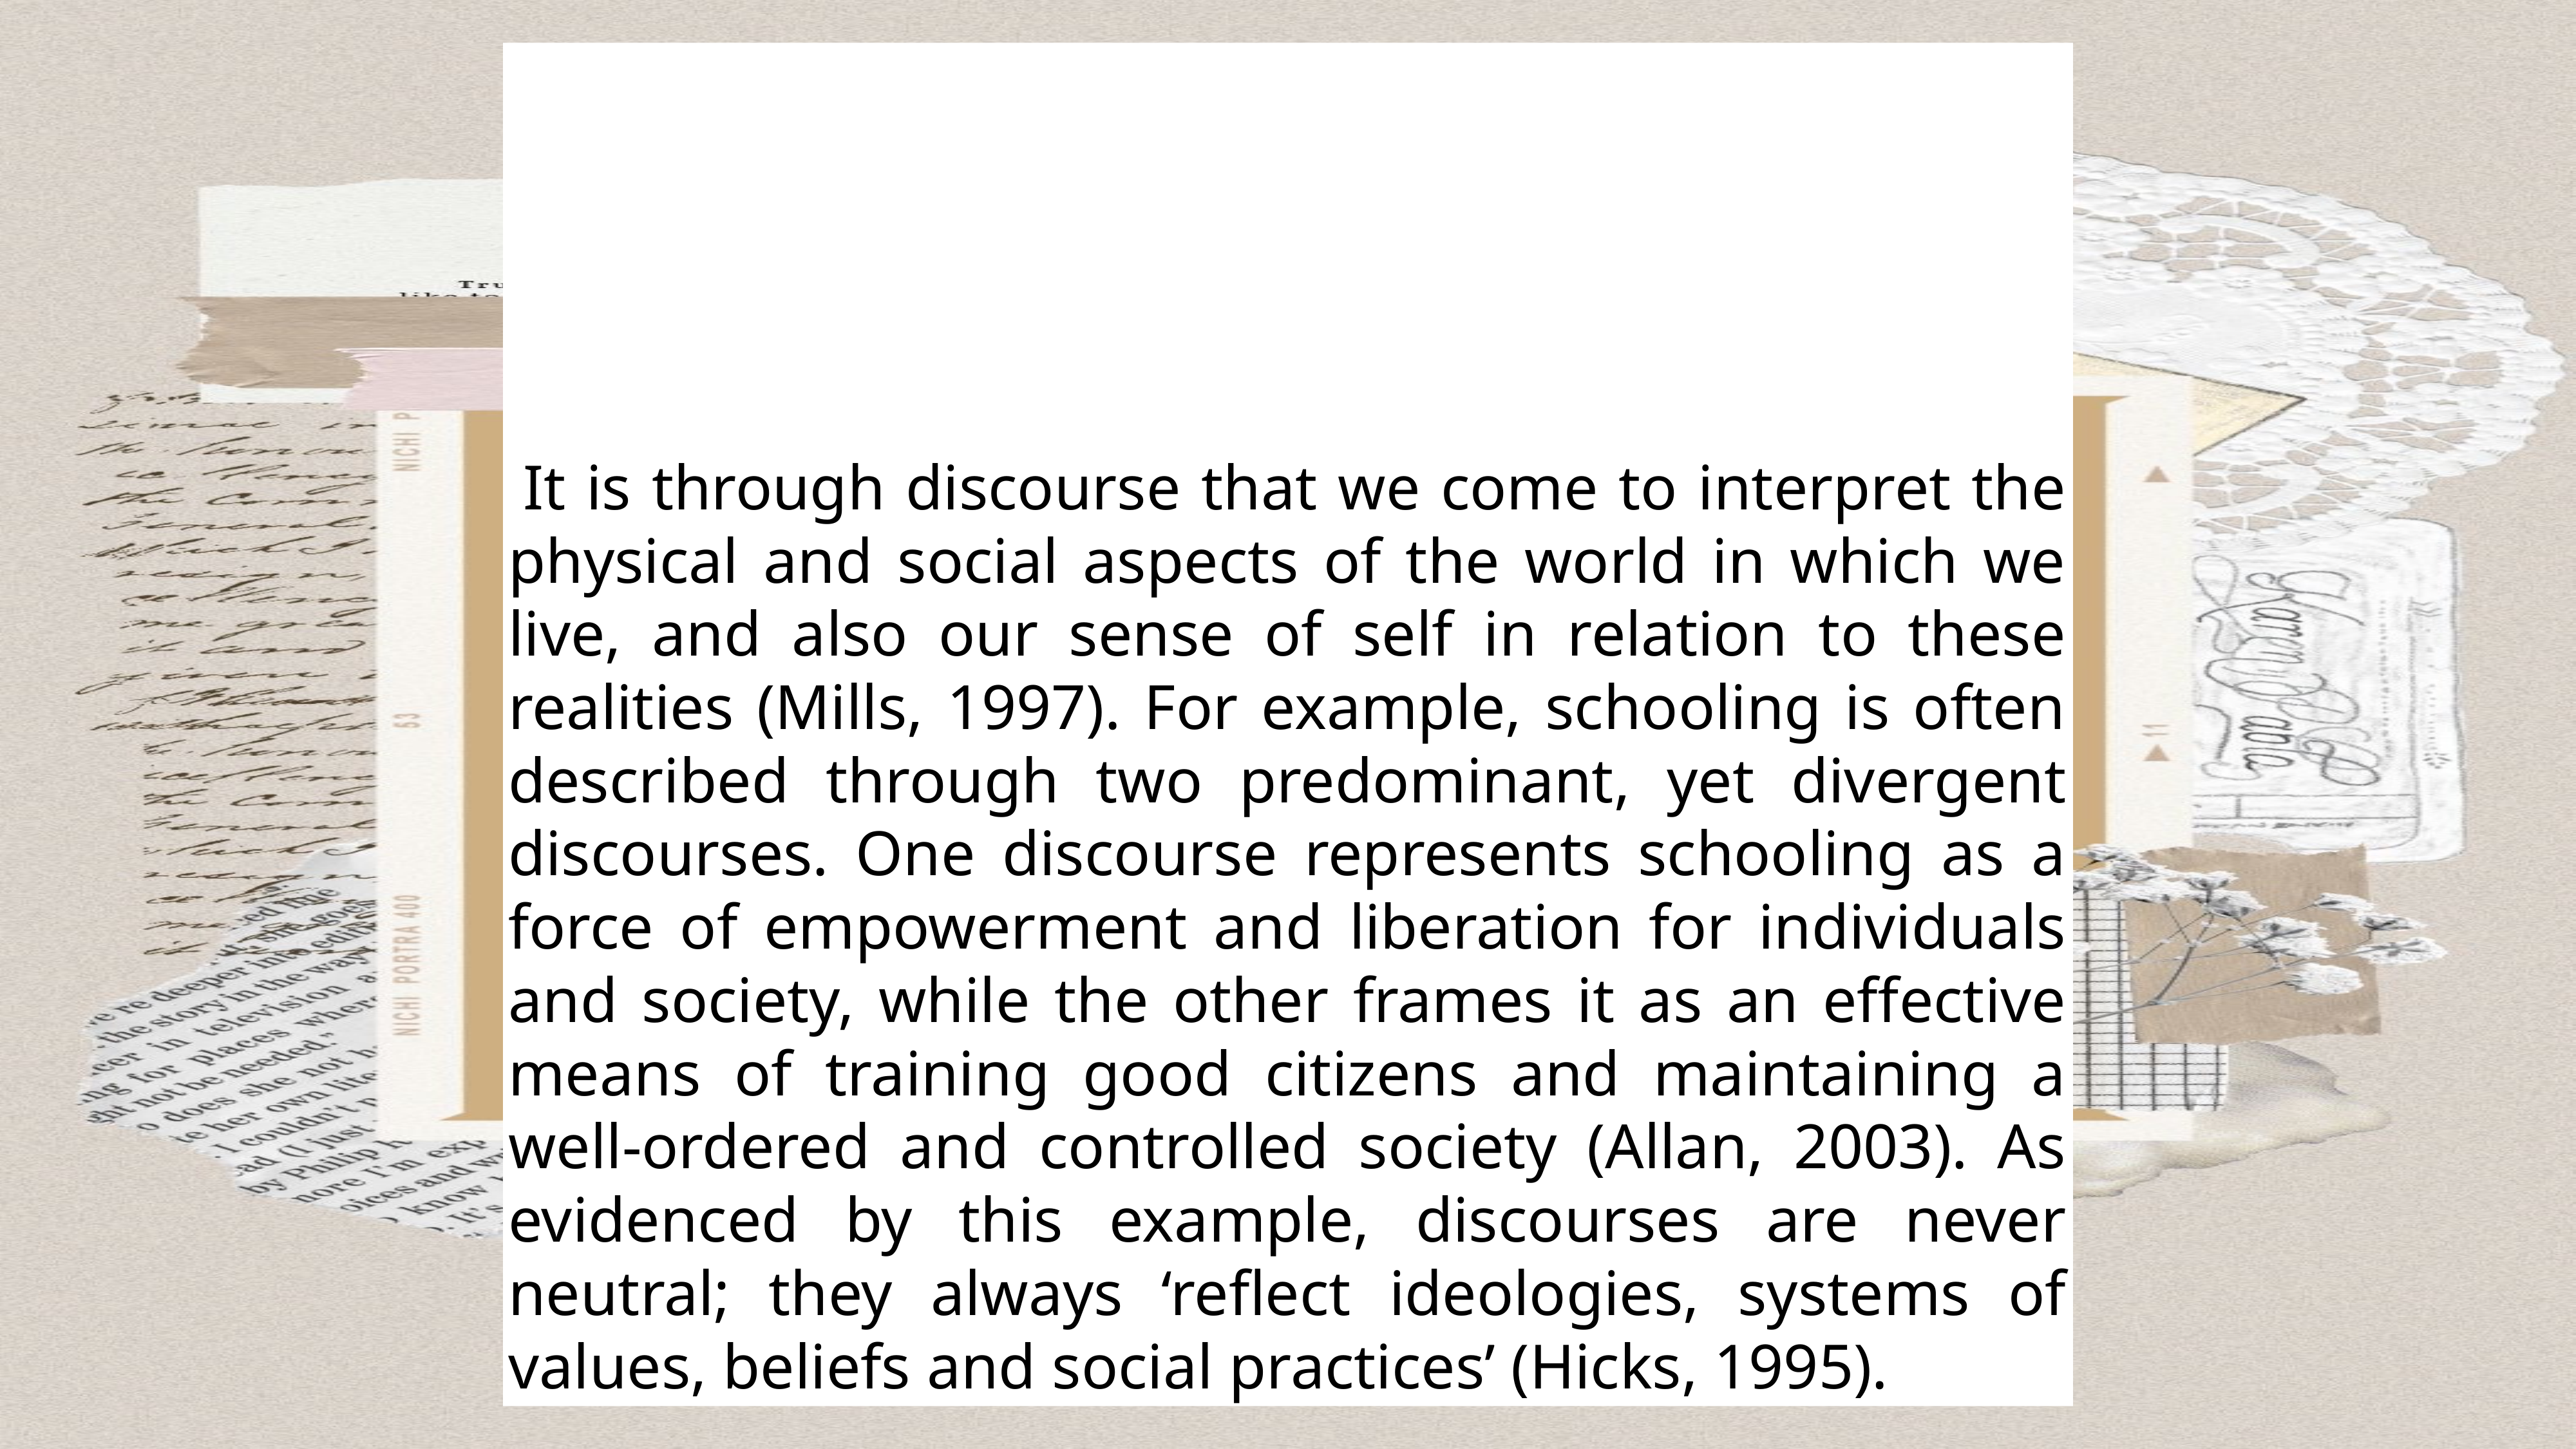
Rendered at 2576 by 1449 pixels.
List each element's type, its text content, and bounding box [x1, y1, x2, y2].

list It is through discourse that we come to interpret the physical and social aspects of the world in which we live, and also our sense of self in relation to these realities (Mills, 1997). For example, schooling is often described through two predominant, yet divergent discourses. One discourse represents schooling as a force of empowerment and liberation for individuals and society, while the other frames it as an effective means of training good citizens and maintaining a well-ordered and controlled society (Allan, 2003). As evidenced by this example, discourses are never neutral; they always ‘reflect ideologies, systems of values, beliefs and social practices’ (Hicks, 1995). [502, 42, 2074, 1406]
picture [0, 0, 2576, 1449]
